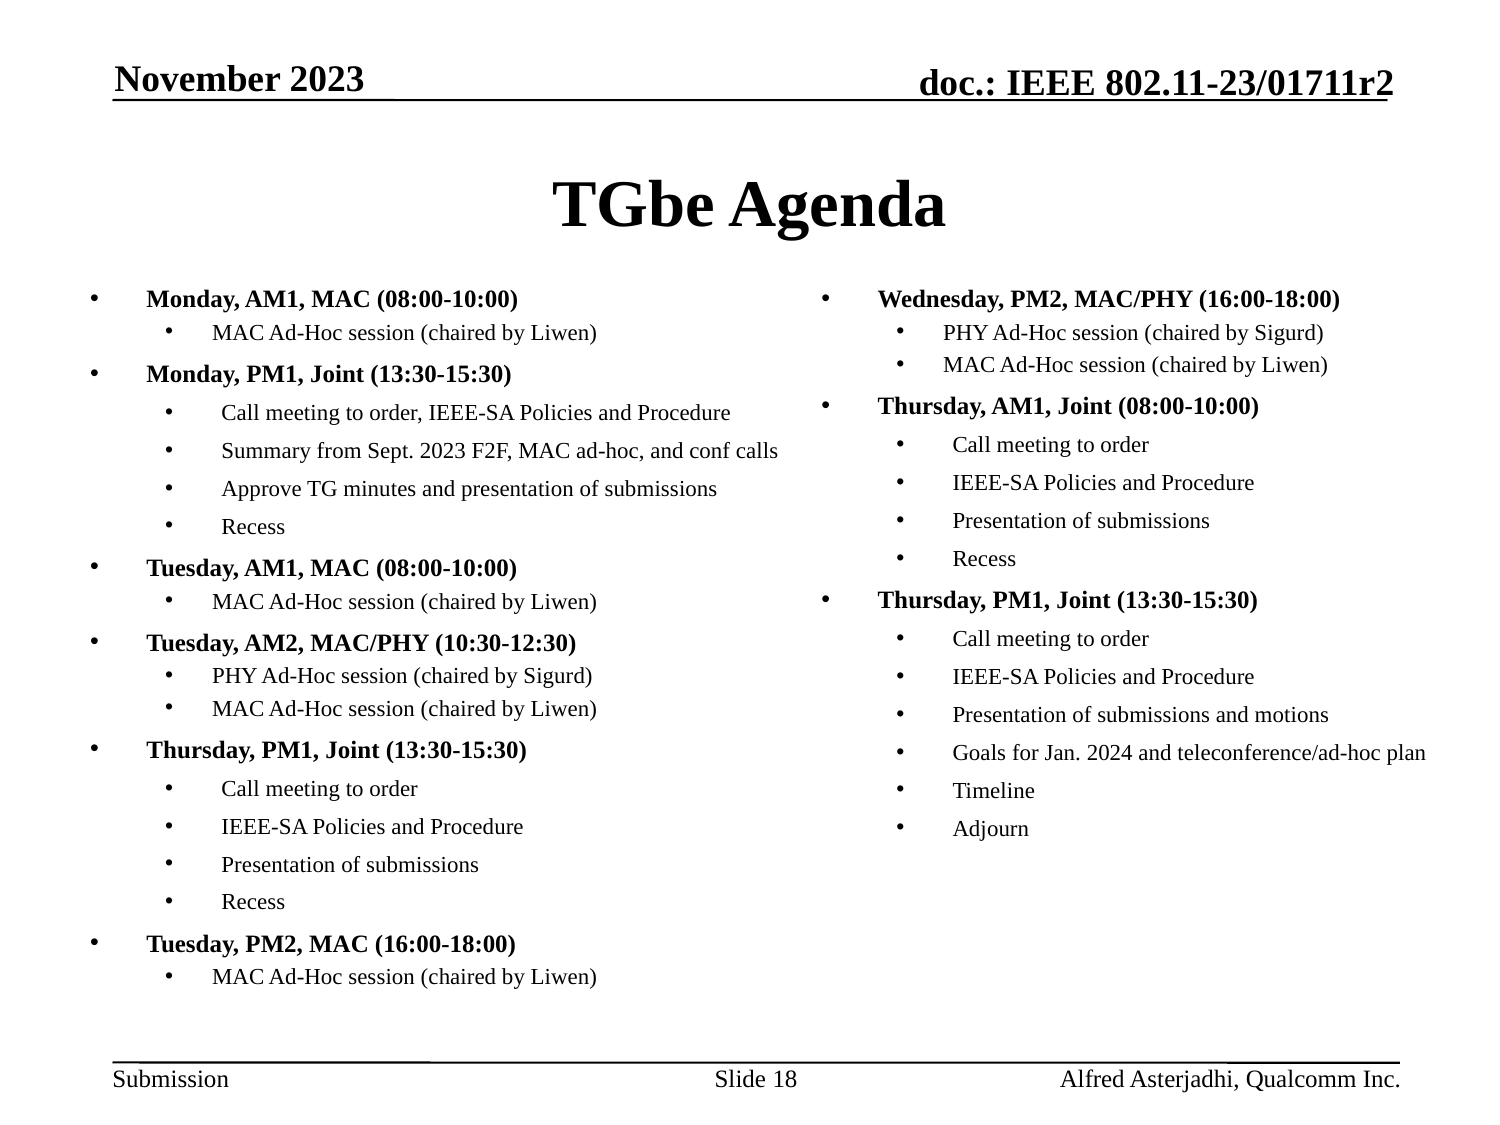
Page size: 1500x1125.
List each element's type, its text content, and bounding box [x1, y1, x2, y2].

text_box Wednesday, PM2, MAC/PHY (16:00-18:00) PHY Ad-Hoc session (chaired by Sigurd) MAC Ad-Hoc session (chaired by Liwen) Thursday, AM1, Joint (08:00-10:00) Call meeting to order IEEE-SA Policies and Procedure Presentation of submissions Recess Thursday, PM1, Joint (13:30-15:30) Call meeting to order IEEE-SA Policies and Procedure Presentation of submissions and motions Goals for Jan. 2024 and teleconference/ad-hoc plan Timeline Adjourn [806, 275, 1500, 1050]
title TGbe Agenda [112, 112, 1388, 275]
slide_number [114, 54, 423, 100]
footer Alfred Asterjadhi, Qualcomm Inc. [878, 1061, 1402, 1093]
list Monday, AM1, MAC (08:00-10:00) MAC Ad-Hoc session (chaired by Liwen) Monday, PM1, Joint (13:30-15:30) Call meeting to order, IEEE-SA Policies and Procedure Summary from Sept. 2023 F2F, MAC ad-hoc, and conf calls Approve TG minutes and presentation of submissions Recess Tuesday, AM1, MAC (08:00-10:00) MAC Ad-Hoc session (chaired by Liwen) Tuesday, AM2, MAC/PHY (10:30-12:30) PHY Ad-Hoc session (chaired by Sigurd) MAC Ad-Hoc session (chaired by Liwen) Thursday, PM1, Joint (13:30-15:30) Call meeting to order IEEE-SA Policies and Procedure Presentation of submissions Recess Tuesday, PM2, MAC (16:00-18:00) MAC Ad-Hoc session (chaired by Liwen) [74, 274, 838, 1063]
slide_number Slide 18 [712, 1061, 800, 1123]
